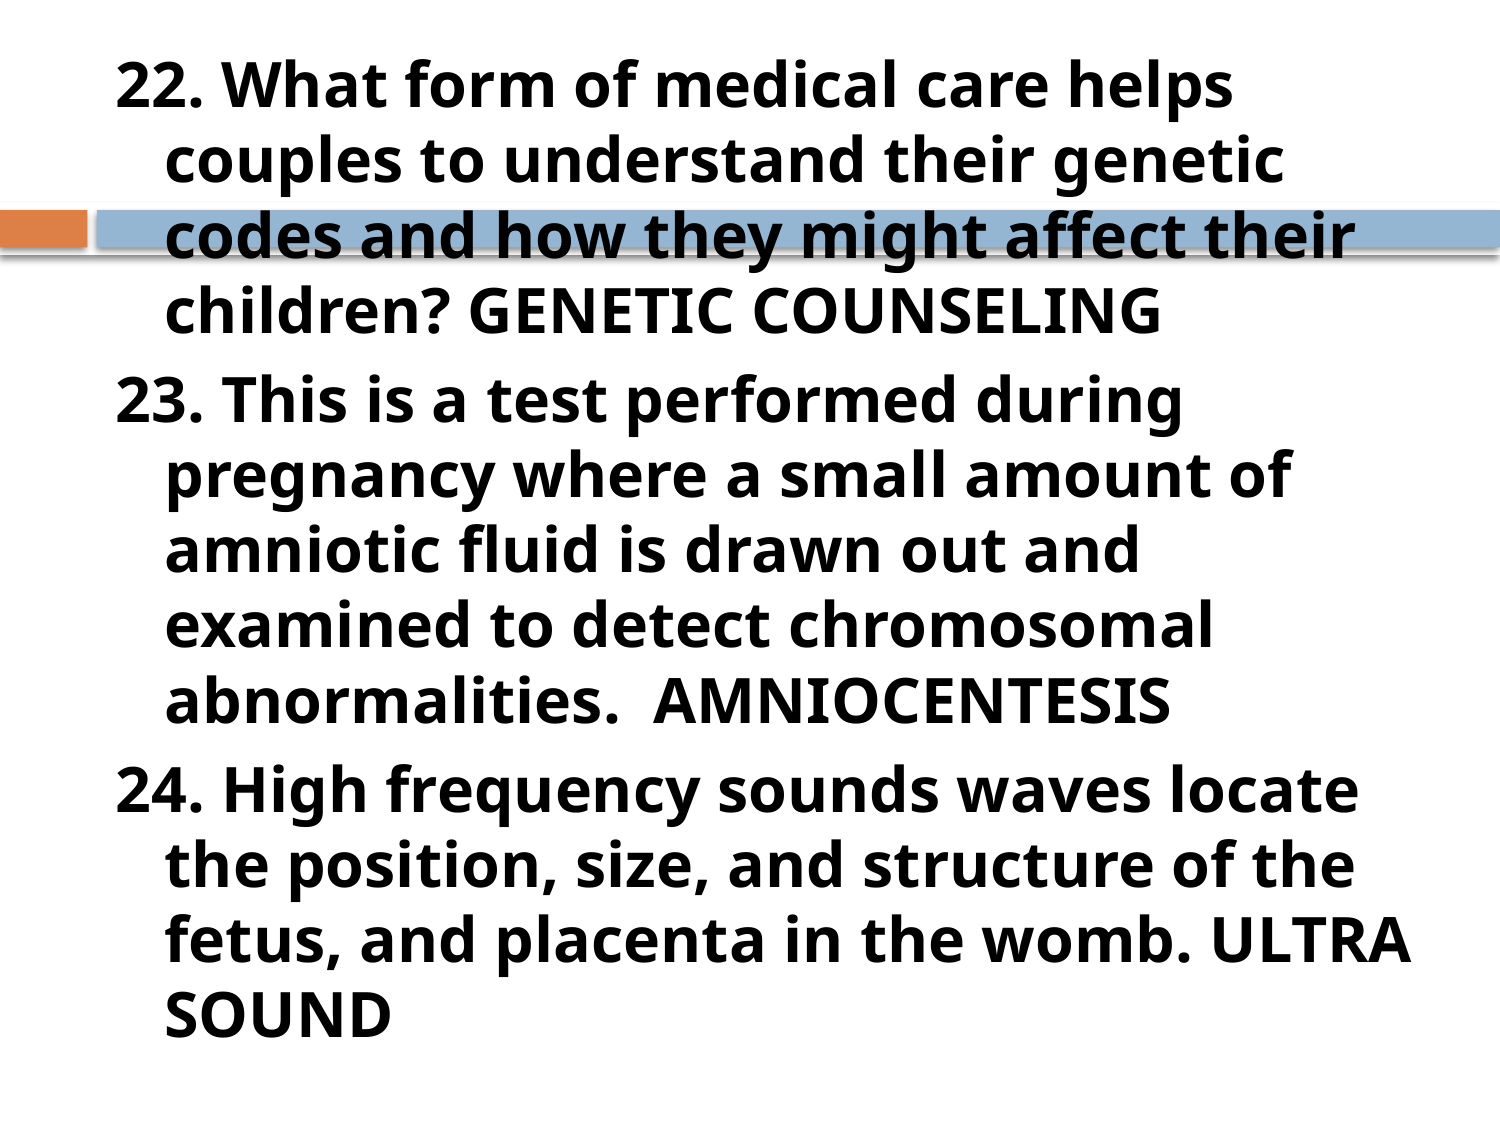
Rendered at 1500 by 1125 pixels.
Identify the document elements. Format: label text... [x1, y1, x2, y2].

list 22. What form of medical care helps couples to understand their genetic codes and how they might affect their children? GENETIC COUNSELING 23. This is a test performed during pregnancy where a small amount of amniotic fluid is drawn out and examined to detect chromosomal abnormalities. AMNIOCENTESIS 24. High frequency sounds waves locate the position, size, and structure of the fetus, and placenta in the womb. ULTRA SOUND [100, 37, 1438, 1063]
